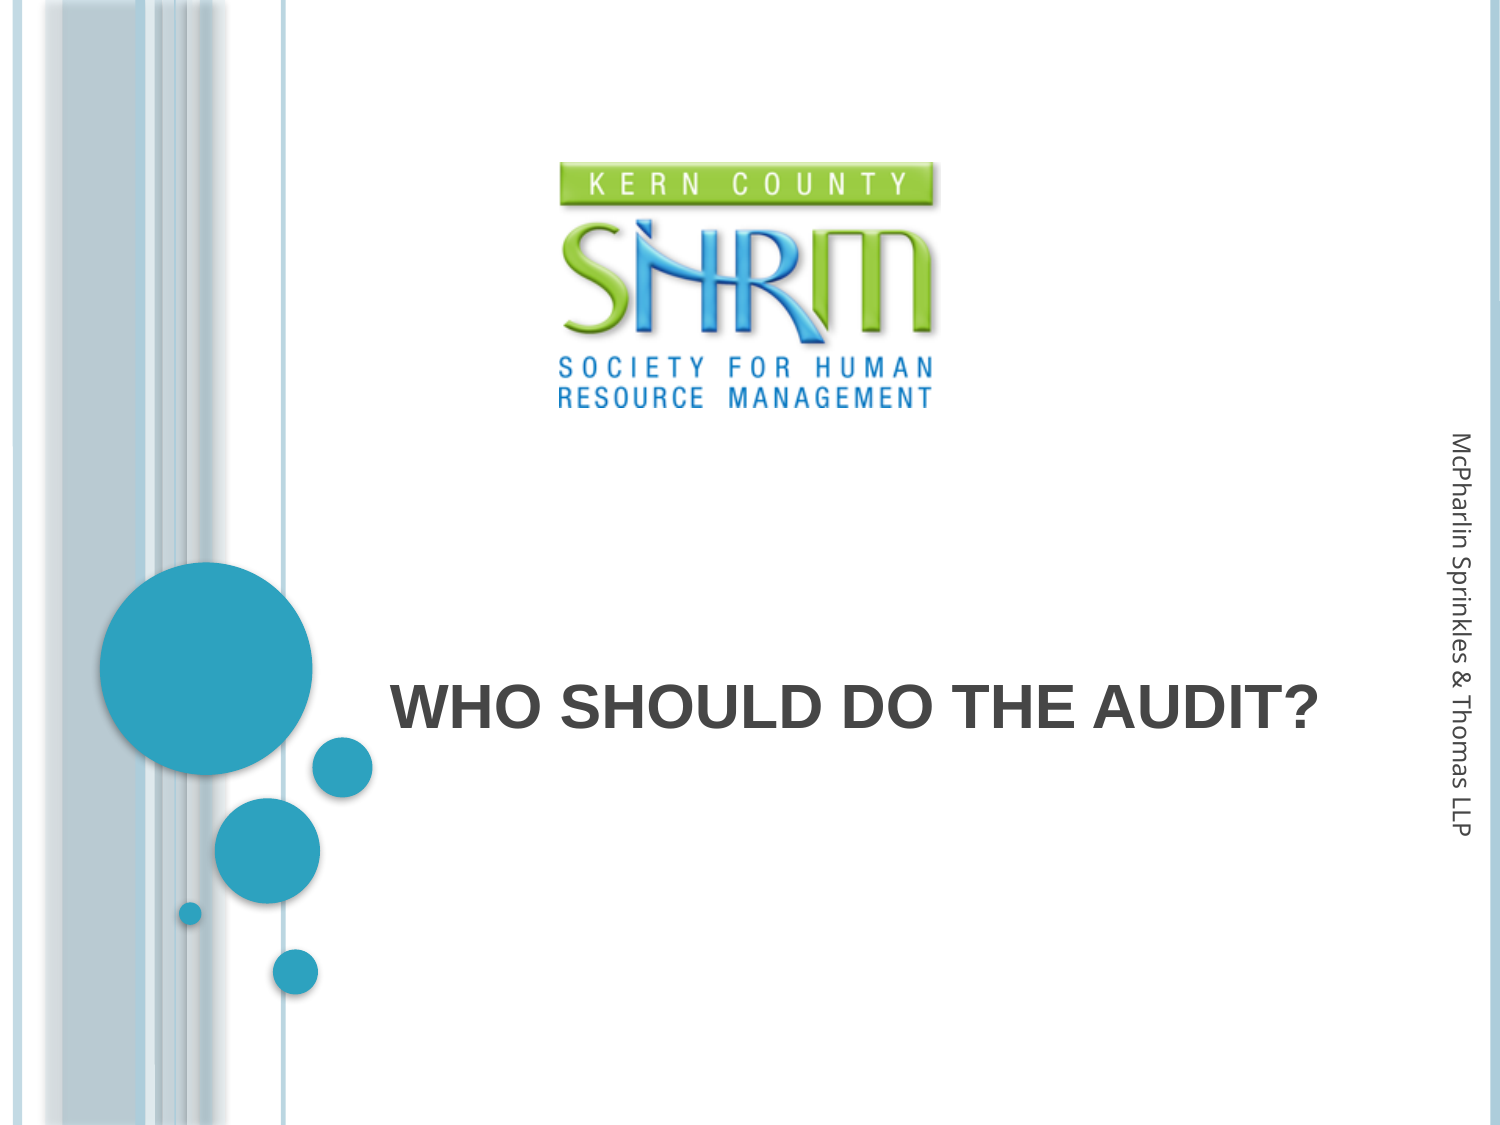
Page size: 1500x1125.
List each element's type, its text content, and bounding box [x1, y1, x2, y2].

picture [558, 161, 942, 409]
title Who should do the audit? [375, 512, 1388, 824]
footer McPharlin Sprinkles & Thomas LLP [1429, 417, 1493, 1018]
